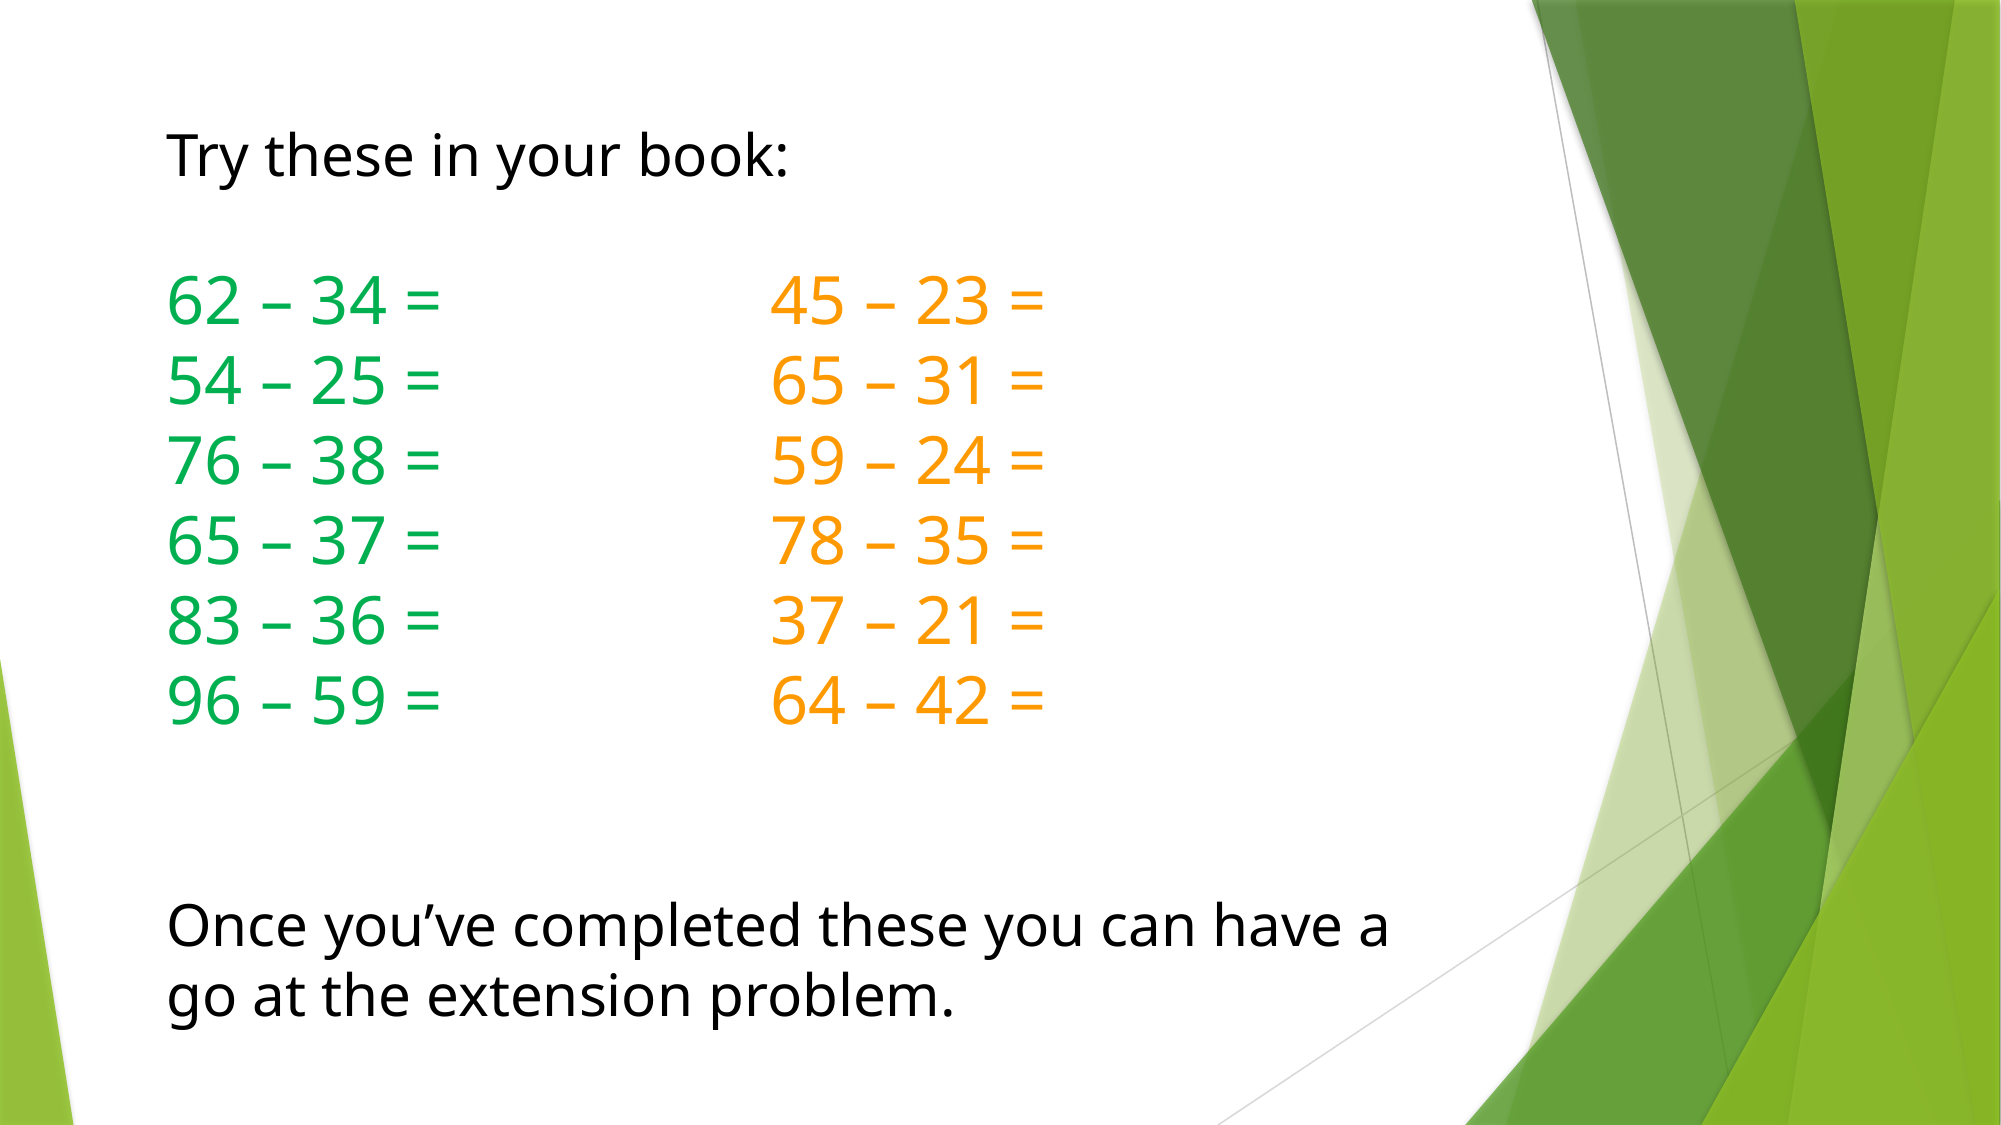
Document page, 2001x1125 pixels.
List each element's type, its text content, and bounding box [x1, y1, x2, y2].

text_box Try these in your book: 62 – 34 = 45 – 23 = 54 – 25 = 65 – 31 = 76 – 38 = 59 – 24 = 65 – 37 = 78 – 35 = 83 – 36 = 37 – 21 = 96 – 59 = 64 – 42 = Once you’ve completed these you can have a go at the extension problem. [151, 110, 1488, 1036]
